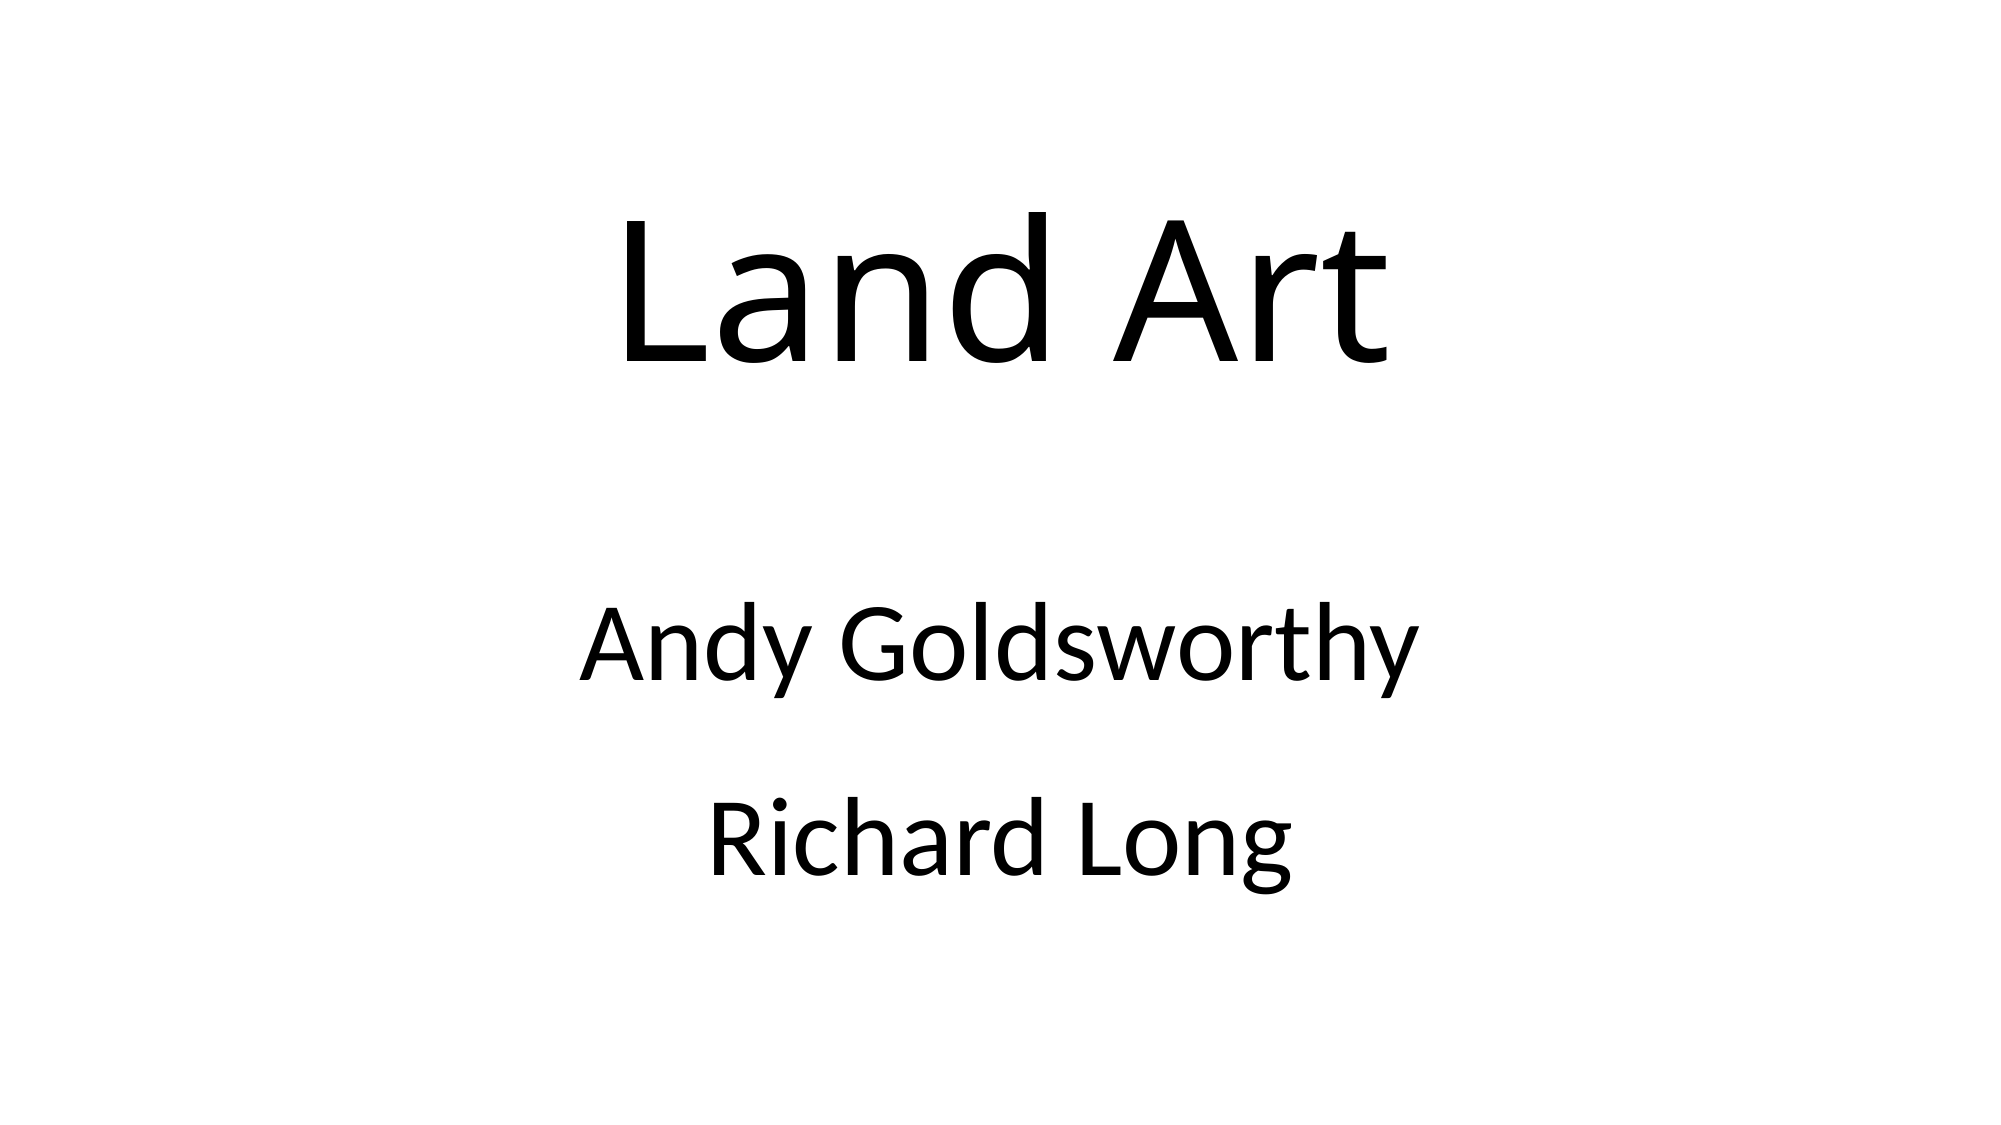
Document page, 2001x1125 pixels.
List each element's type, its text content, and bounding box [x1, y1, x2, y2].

title Land Art [249, 184, 1750, 412]
subtitle Andy Goldsworthy Richard Long [249, 575, 1750, 848]
